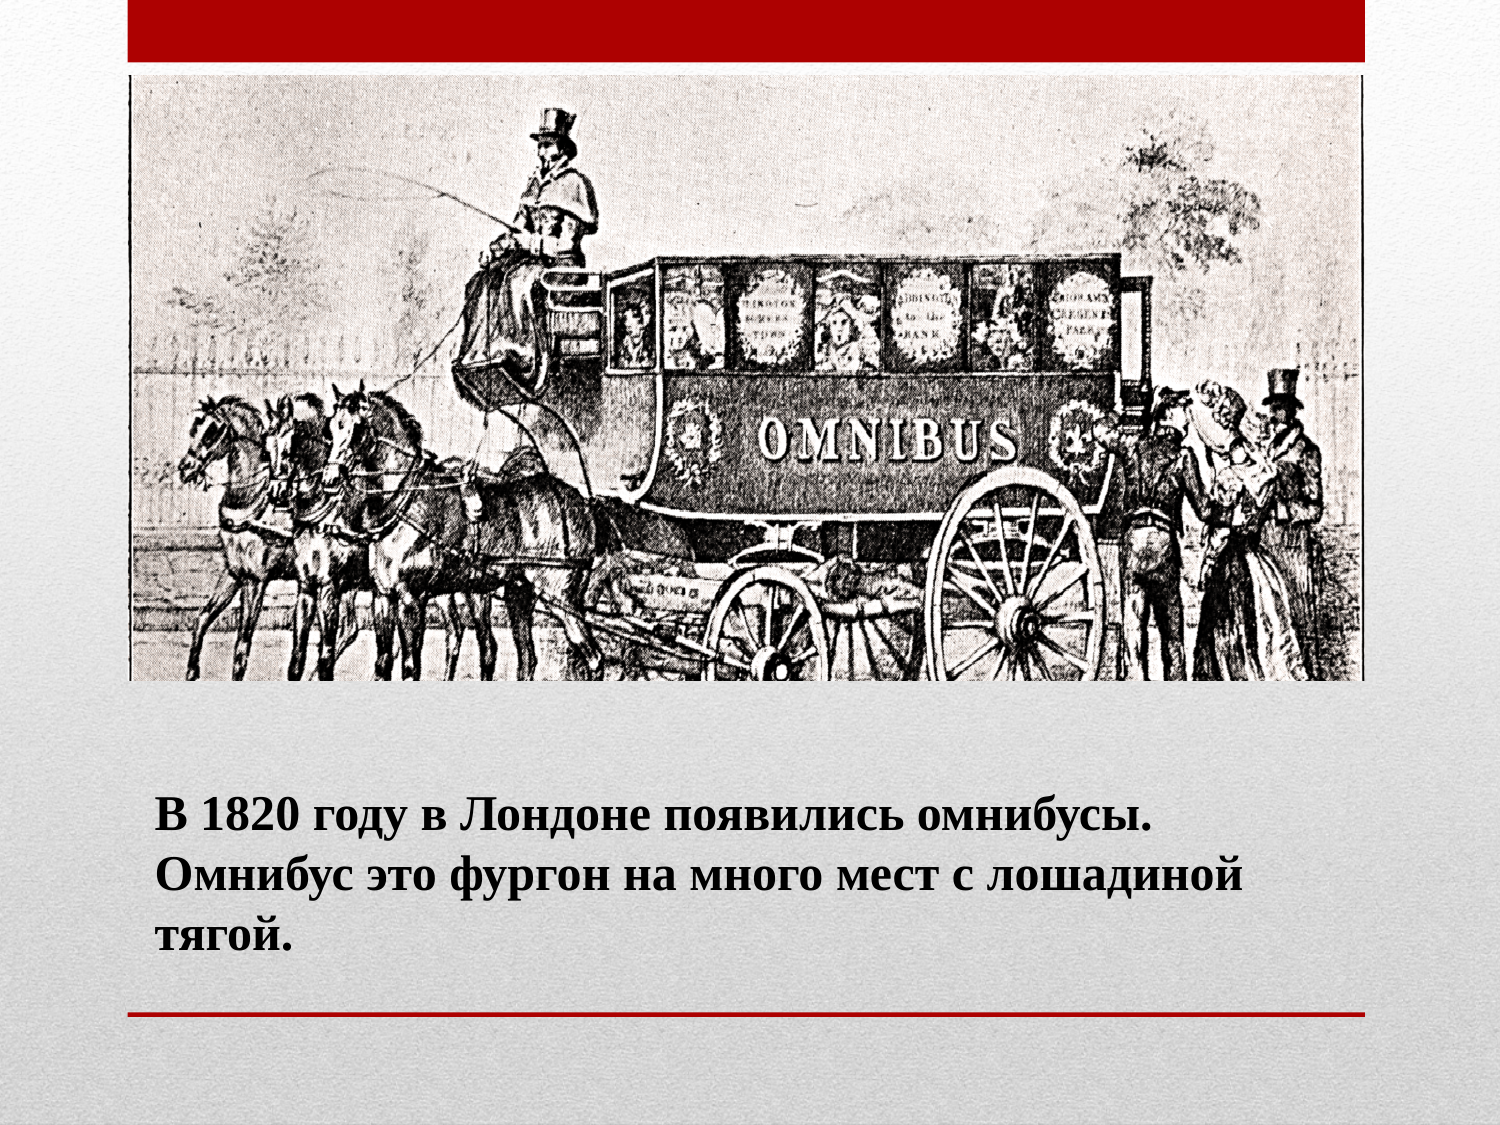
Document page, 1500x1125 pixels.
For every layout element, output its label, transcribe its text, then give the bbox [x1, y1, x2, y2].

list В 1820 году в Лондоне появились омнибусы. Омнибус это фургон на много мест с лошадиной тягой. [139, 727, 1352, 1012]
picture [126, 74, 1366, 682]
